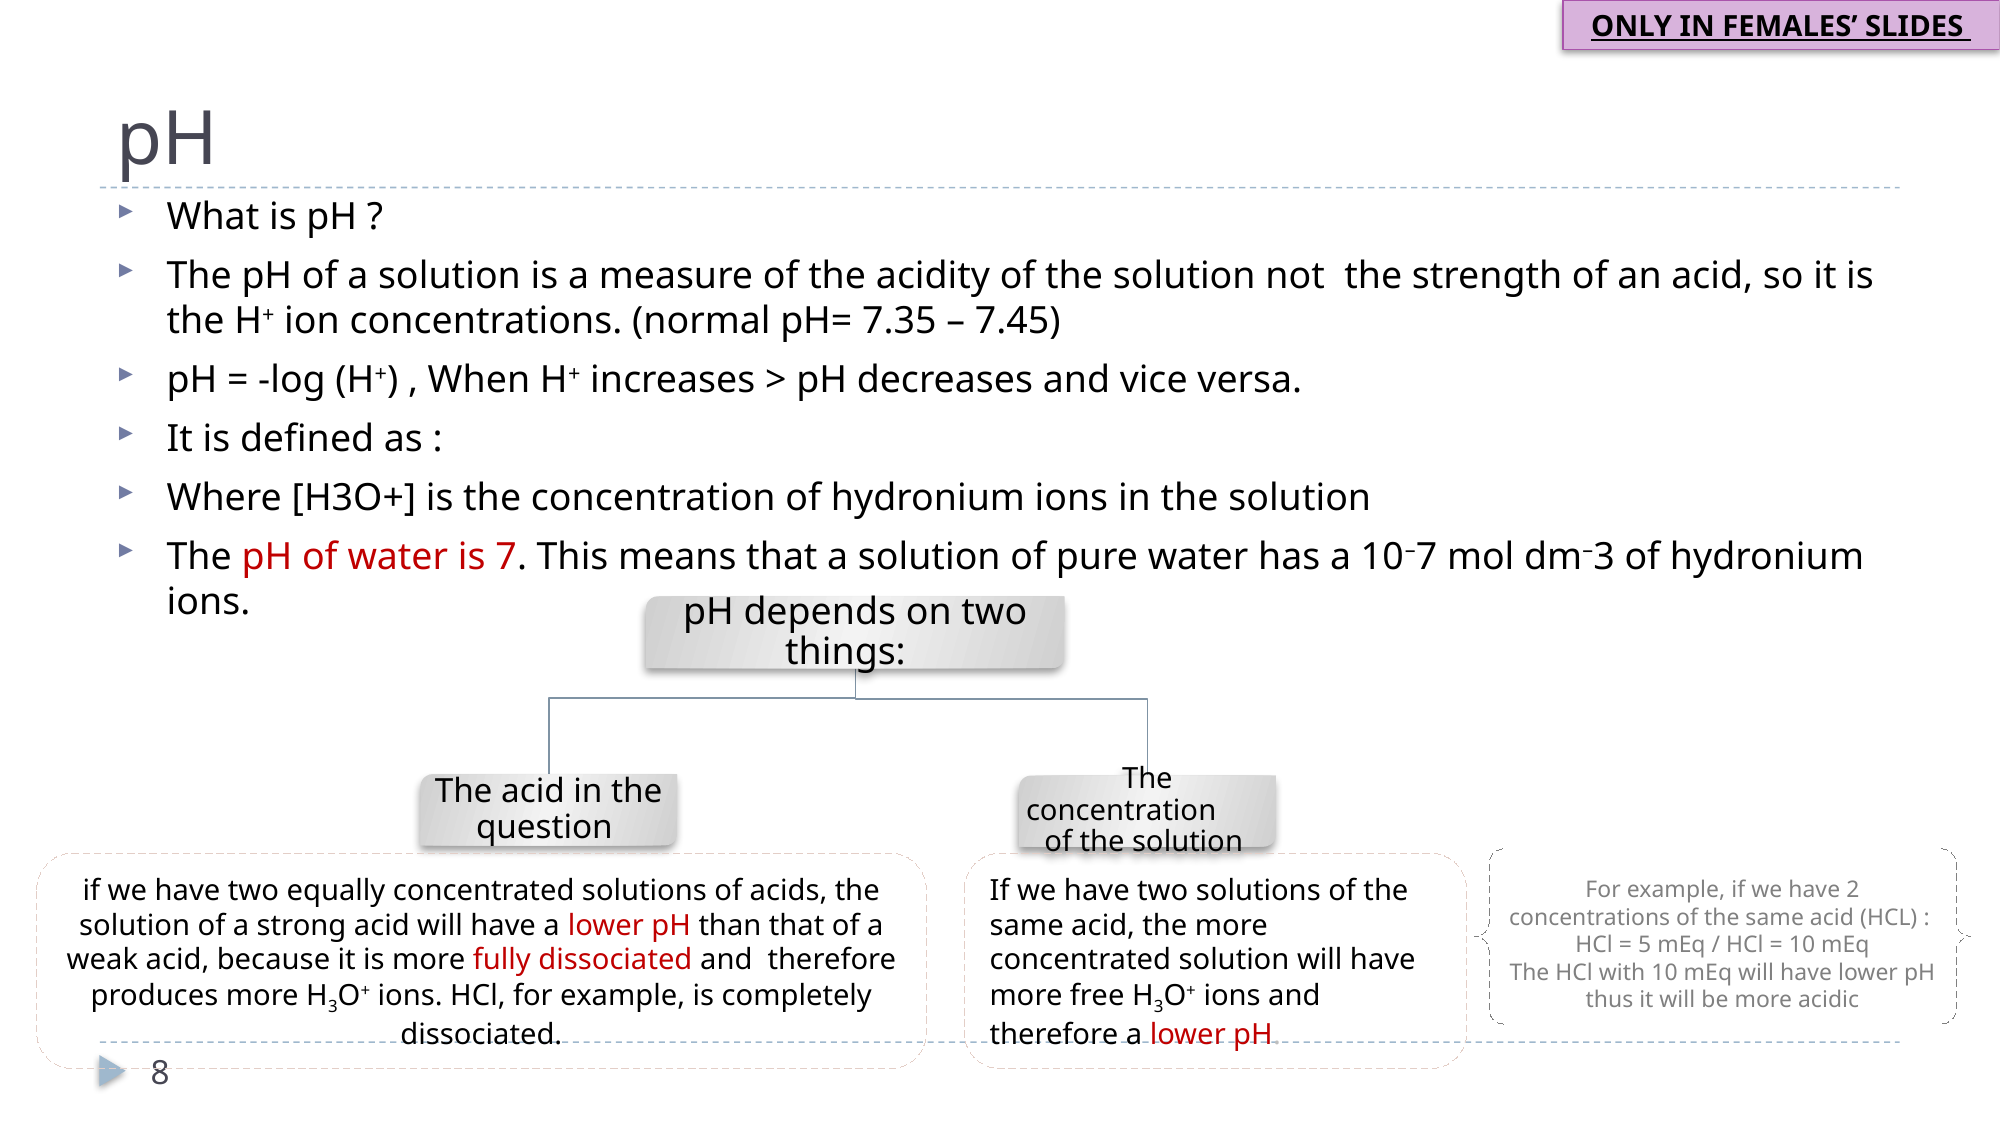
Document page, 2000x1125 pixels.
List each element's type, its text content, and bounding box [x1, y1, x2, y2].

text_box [290, 596, 1437, 893]
text_box For example, if we have 2 concentrations of the same acid (HCL) : HCl = 5 mEq / HCl = 10 mEq The HCl with 10 mEq will have lower pH thus it will be more acidic [1474, 848, 1971, 1025]
slide_number 8 [133, 1069, 568, 1103]
text_box If we have two solutions of the same acid, the more concentrated solution will have more free H3O+ ions and therefore a lower pH. [964, 854, 1467, 1069]
list What is pH ? The pH of a solution is a measure of the acidity of the solution not the strength of an acid, so it is the H+ ion concentrations. (normal pH= 7.35 – 7.45) pH = -log (H+) , When H+ increases > pH decreases and vice versa. It is defined as : Where [H3O+] is the concentration of hydronium ions in the solution The pH of water is 7. This means that a solution of pure water has a 10–7 mol dm–3 of hydronium ions. [99, 183, 1900, 994]
text_box ONLY IN FEMALES’ SLIDES [1562, 0, 2000, 50]
text_box if we have two equally concentrated solutions of acids, the solution of a strong acid will have a lower pH than that of a weak acid, because it is more fully dissociated and therefore produces more H3O+ ions. HCl, for example, is completely dissociated. [36, 853, 927, 1069]
title pH [99, 24, 1900, 183]
